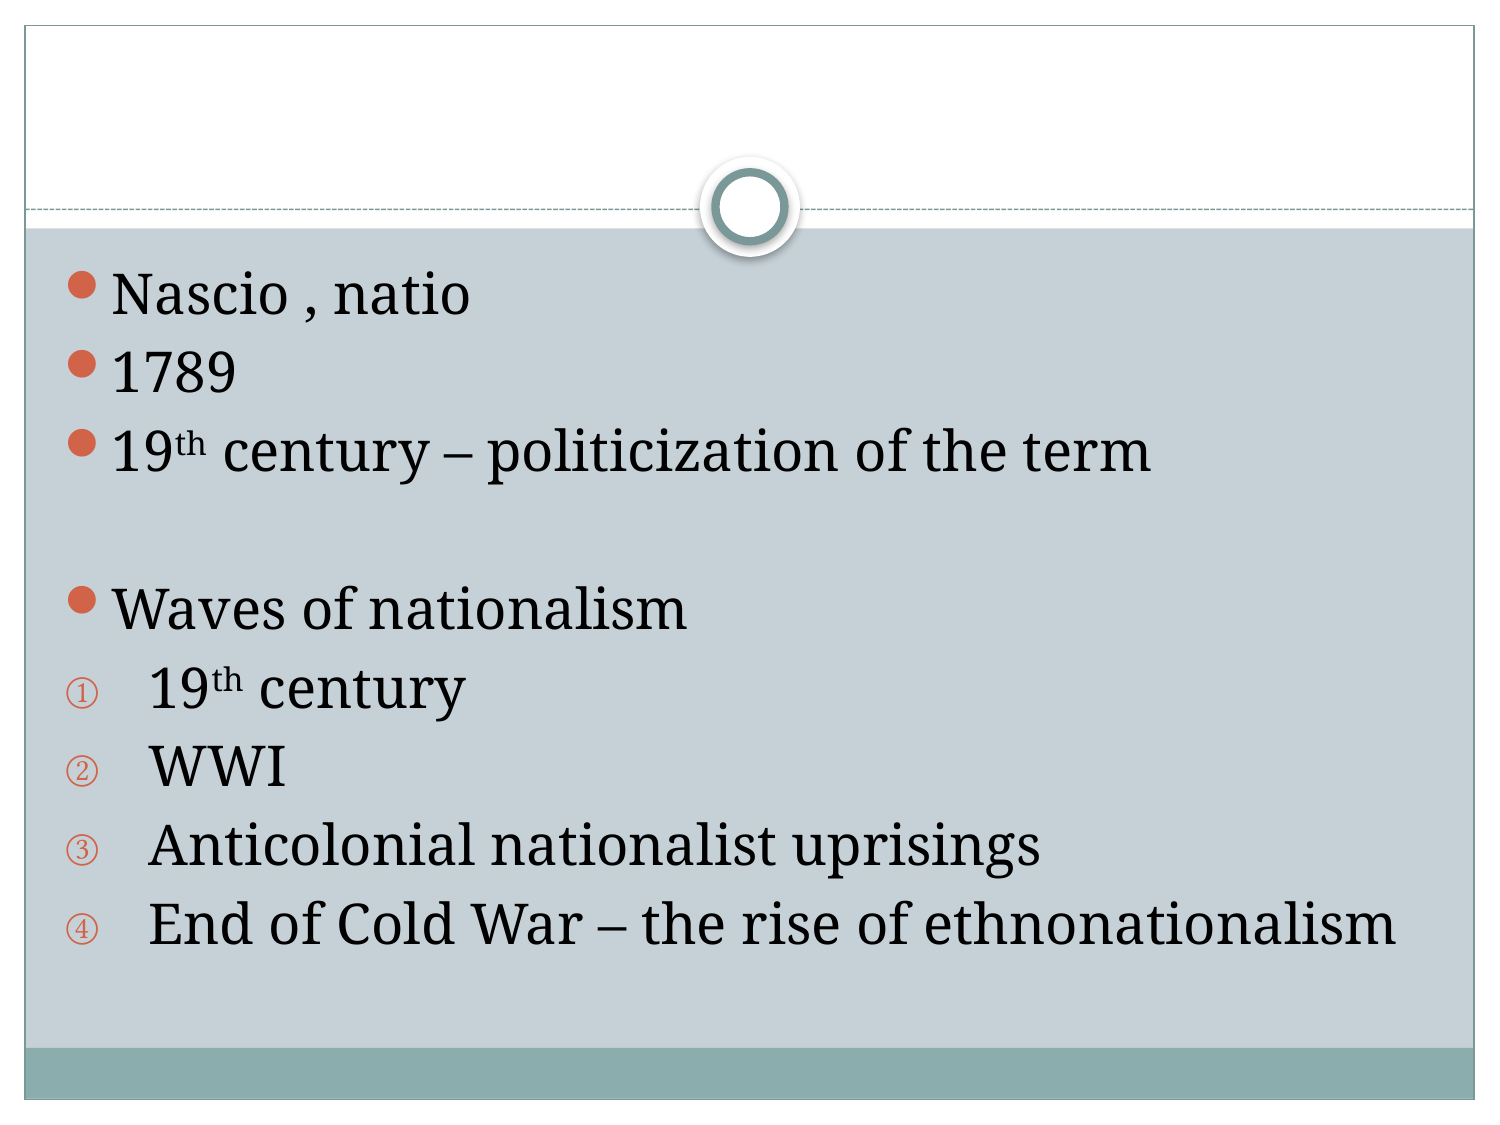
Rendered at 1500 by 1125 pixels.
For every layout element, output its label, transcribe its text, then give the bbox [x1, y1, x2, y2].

list Nascio , natio 1789 19th century – politicization of the term Waves of nationalism 19th century WWI Anticolonial nationalist uprisings End of Cold War – the rise of ethnonationalism [49, 250, 1445, 1001]
